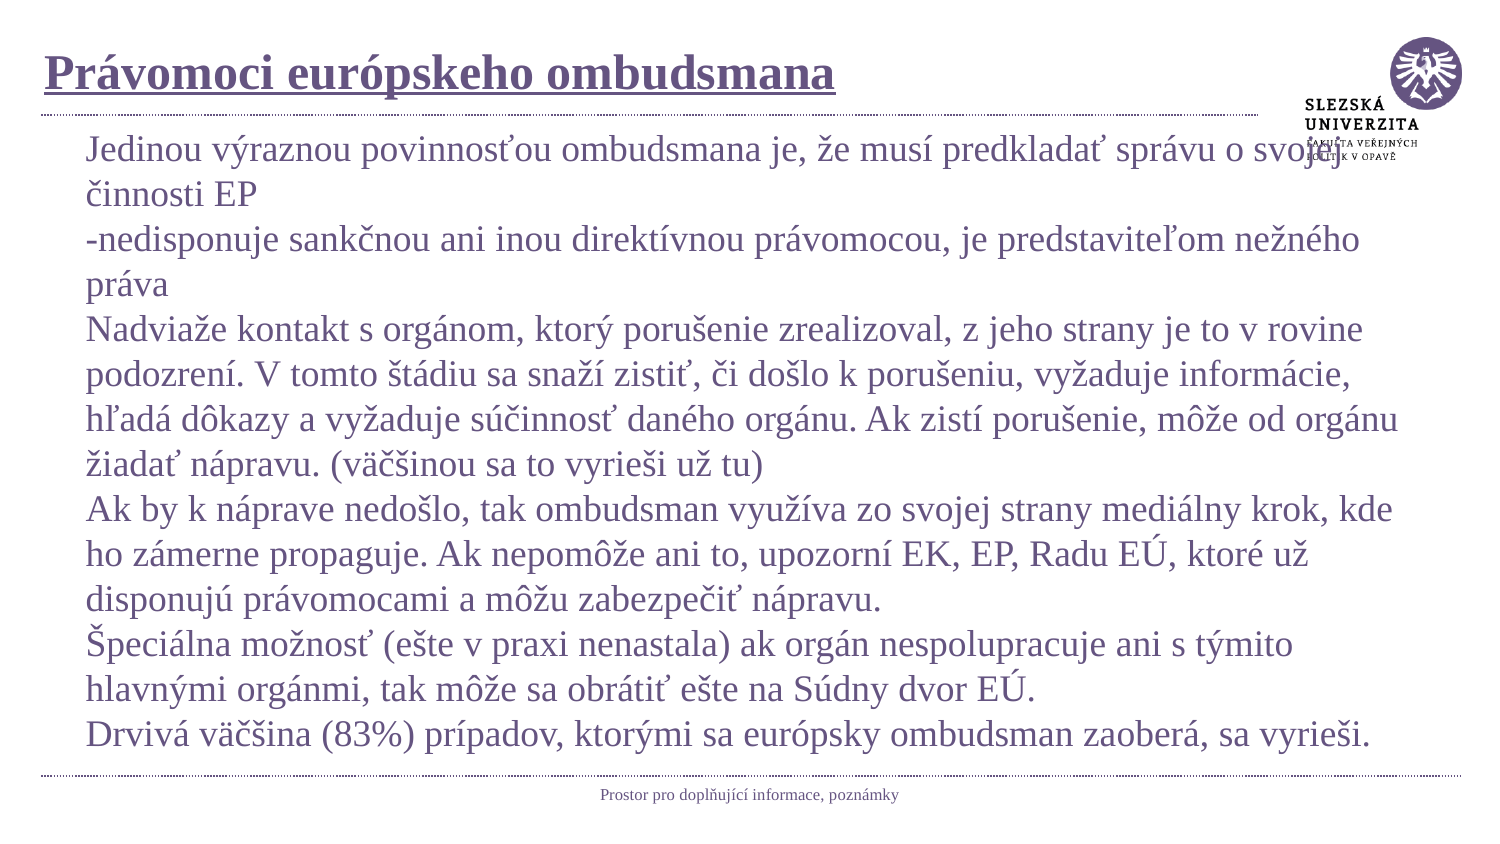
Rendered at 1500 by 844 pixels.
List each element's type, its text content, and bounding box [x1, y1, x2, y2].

picture [1305, 37, 1462, 160]
list Jedinou výraznou povinnosťou ombudsmana je, že musí predkladať správu o svojej činnosti EP -nedisponuje sankčnou ani inou direktívnou právomocou, je predstaviteľom nežného práva Nadviaže kontakt s orgánom, ktorý porušenie zrealizoval, z jeho strany je to v rovine podozrení. V tomto štádiu sa snaží zistiť, či došlo k porušeniu, vyžaduje informácie, hľadá dôkazy a vyžaduje súčinnosť daného orgánu. Ak zistí porušenie, môže od orgánu žiadať nápravu. (väčšinou sa to vyrieši už tu) Ak by k náprave nedošlo, tak ombudsman využíva zo svojej strany mediálny krok, kde ho zámerne propaguje. Ak nepomôže ani to, upozorní EK, EP, Radu EÚ, ktoré už disponujú právomocami a môžu zabezpečiť nápravu. Špeciálna možnosť (ešte v praxi nenastala) ak orgán nespolupracuje ani s týmito hlavnými orgánmi, tak môže sa obrátiť ešte na Súdny dvor EÚ. Drvivá väčšina (83%) prípadov, ktorými sa európsky ombudsman zaoberá, sa vyrieši. [70, 116, 1430, 625]
text_box Prostor pro doplňující informace, poznámky [442, 776, 1058, 811]
title Právomoci európskeho ombudsmana [29, 32, 951, 116]
